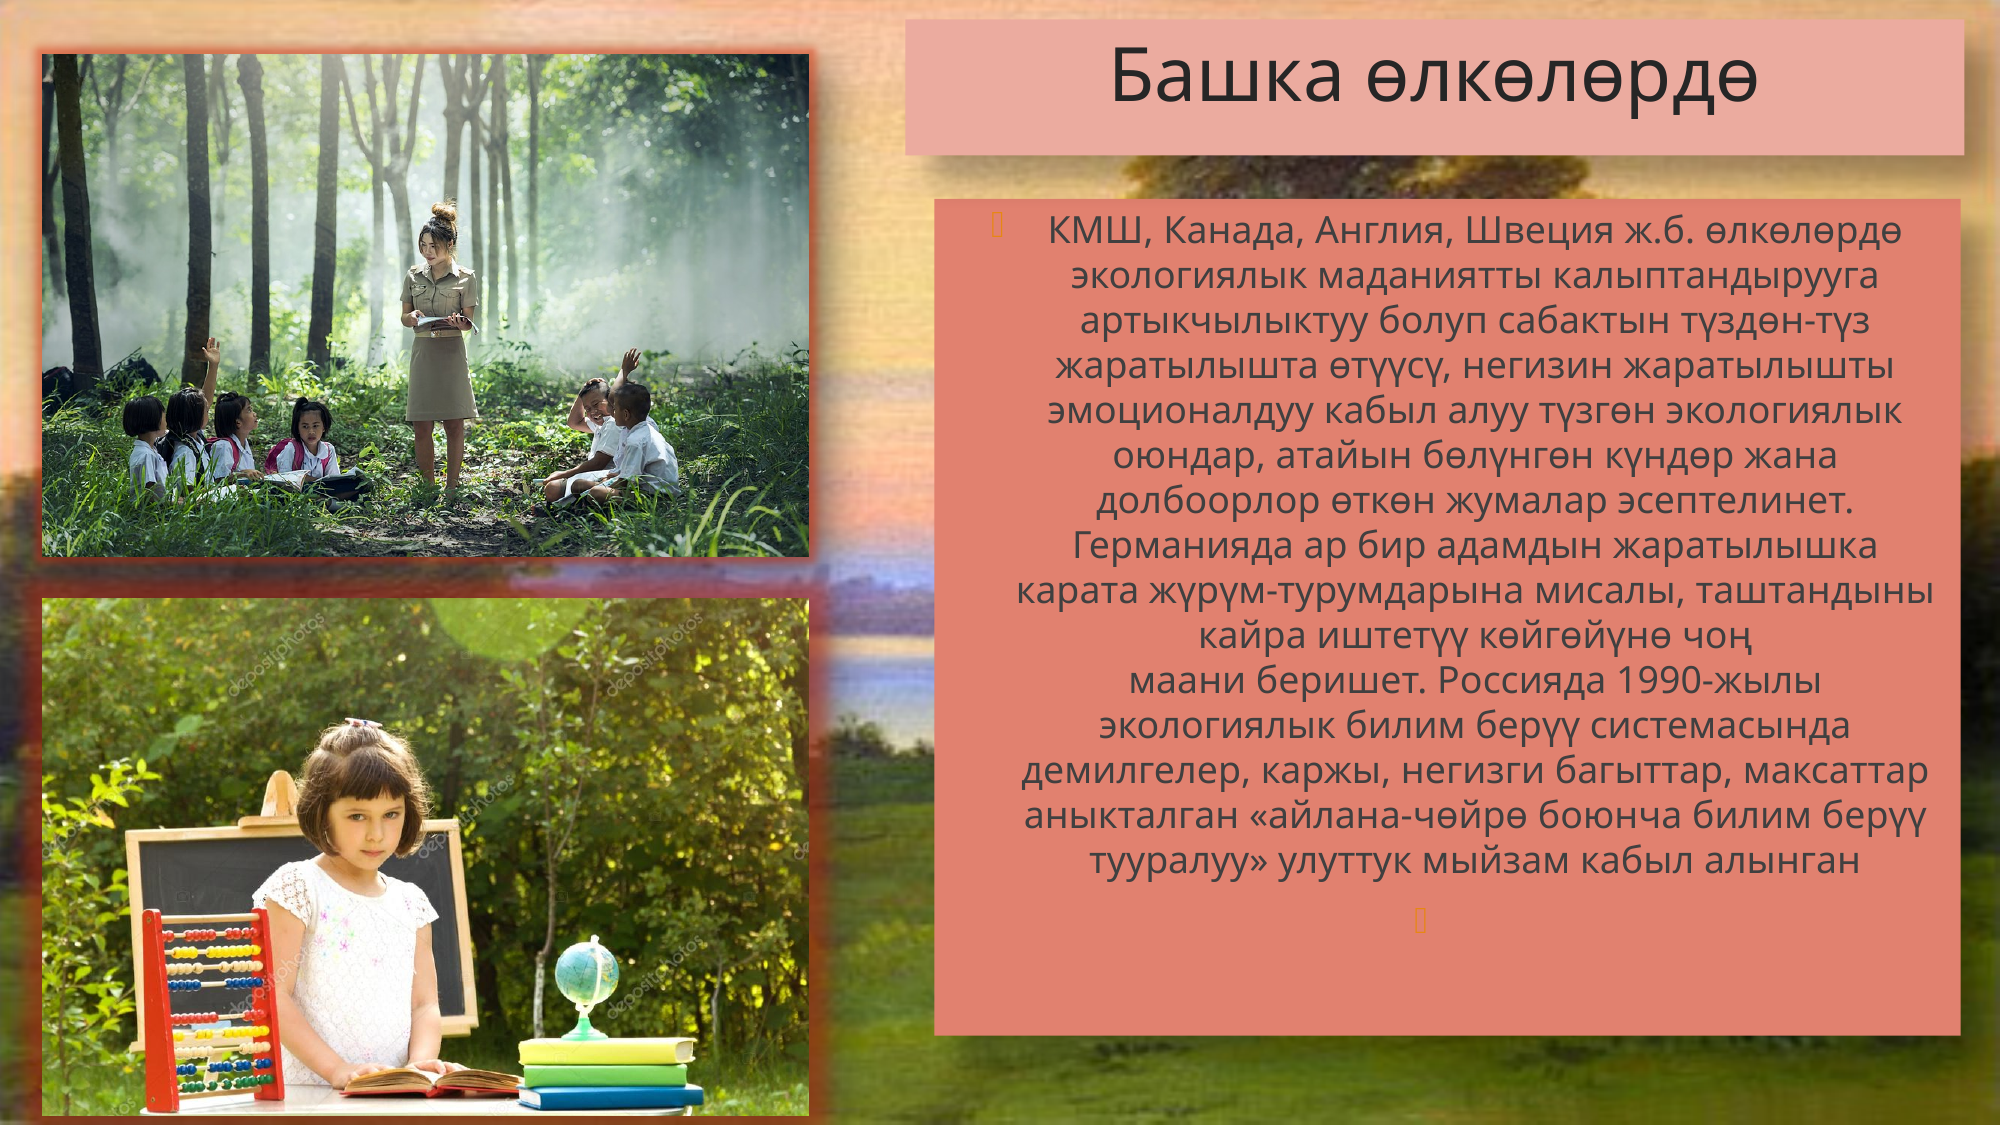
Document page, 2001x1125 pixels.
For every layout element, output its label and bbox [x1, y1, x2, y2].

picture [42, 54, 809, 557]
picture [42, 597, 809, 1116]
list [0, 0, 2000, 1125]
